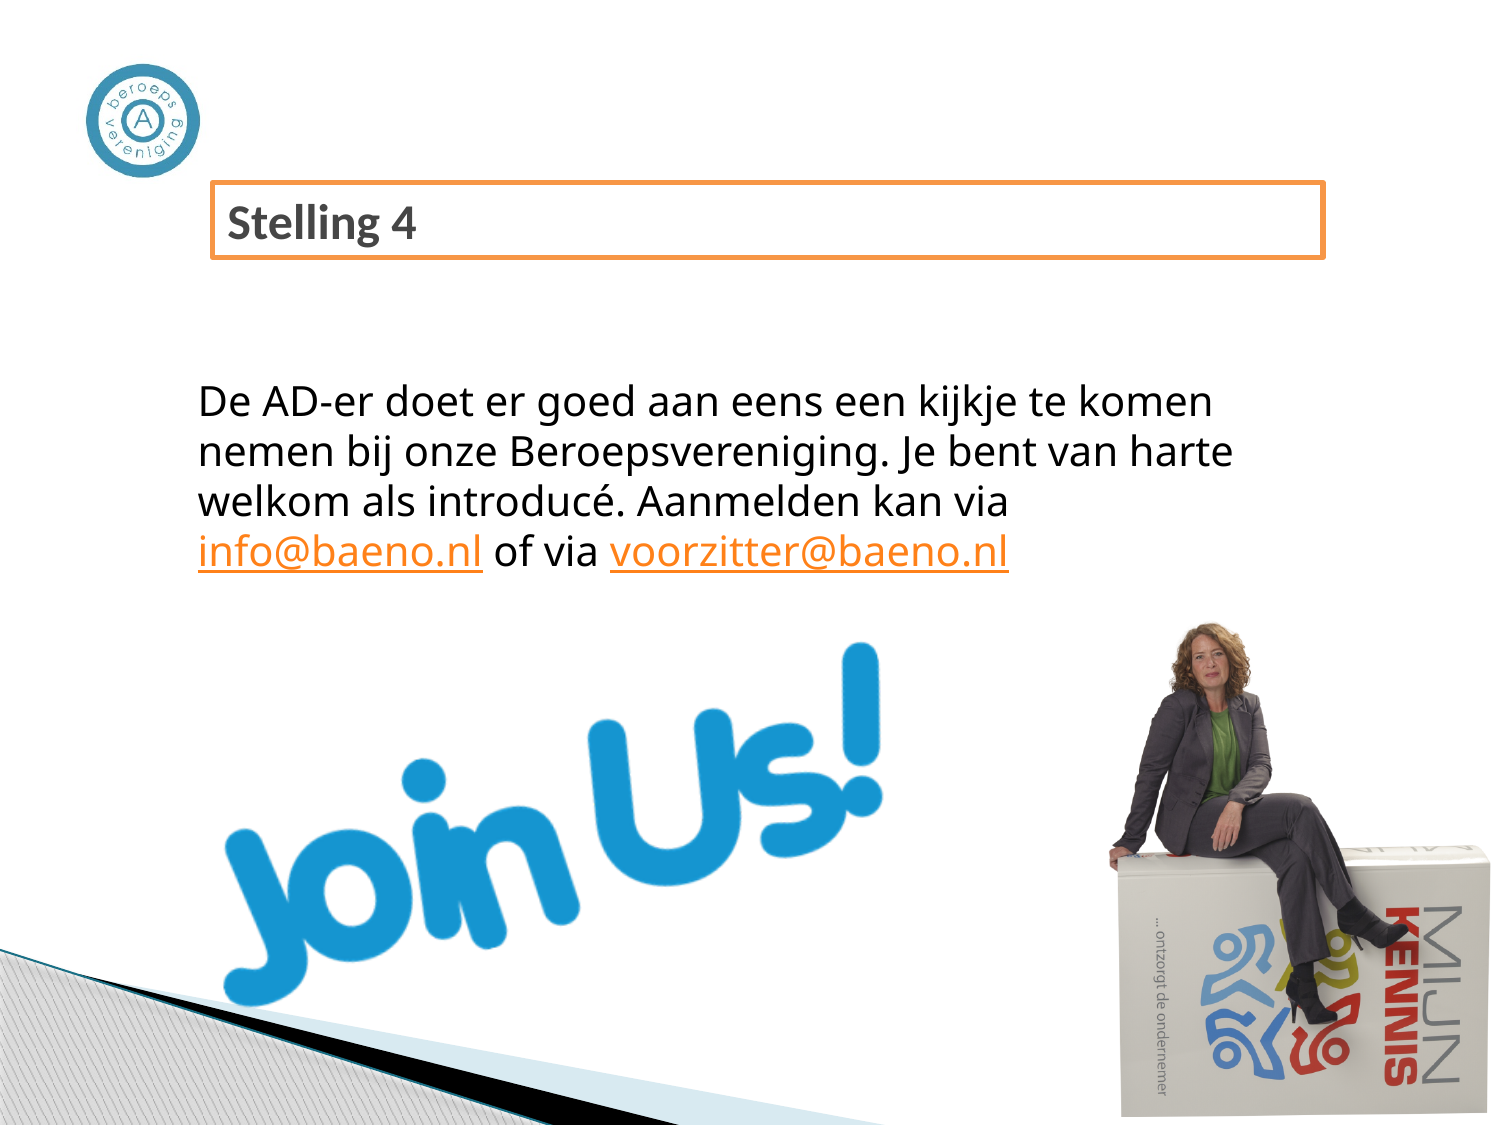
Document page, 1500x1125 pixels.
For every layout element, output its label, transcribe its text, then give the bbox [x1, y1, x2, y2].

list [76, 54, 209, 184]
picture [1096, 609, 1500, 1117]
text_box De AD-er doet er goed aan eens een kijkje te komen nemen bij onze Beroepsvereniging. Je bent van harte welkom als introducé. Aanmelden kan via info@baeno.nl of via voorzitter@baeno.nl [182, 367, 1282, 590]
text_box Stelling 4 [212, 182, 1324, 258]
title [75, 45, 1425, 209]
picture [180, 633, 926, 1020]
